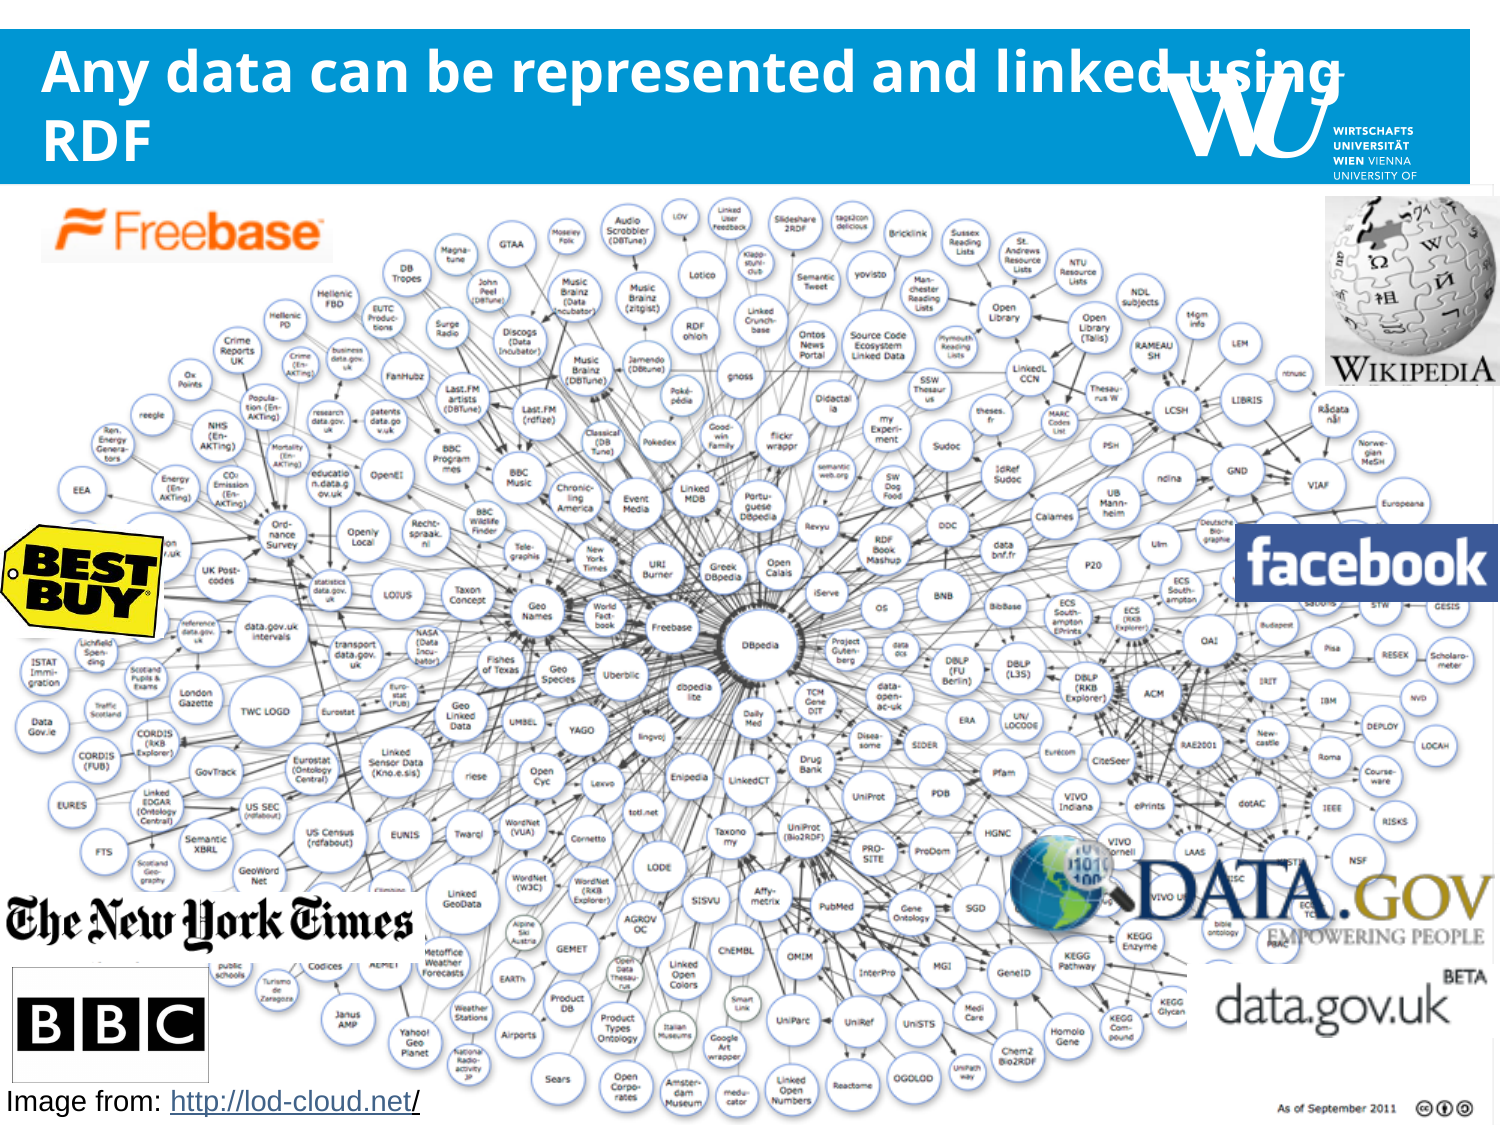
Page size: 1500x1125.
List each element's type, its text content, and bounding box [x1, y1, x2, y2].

picture [0, 0, 1500, 1125]
title Any data can be represented and linked using RDF [41, 35, 1357, 173]
